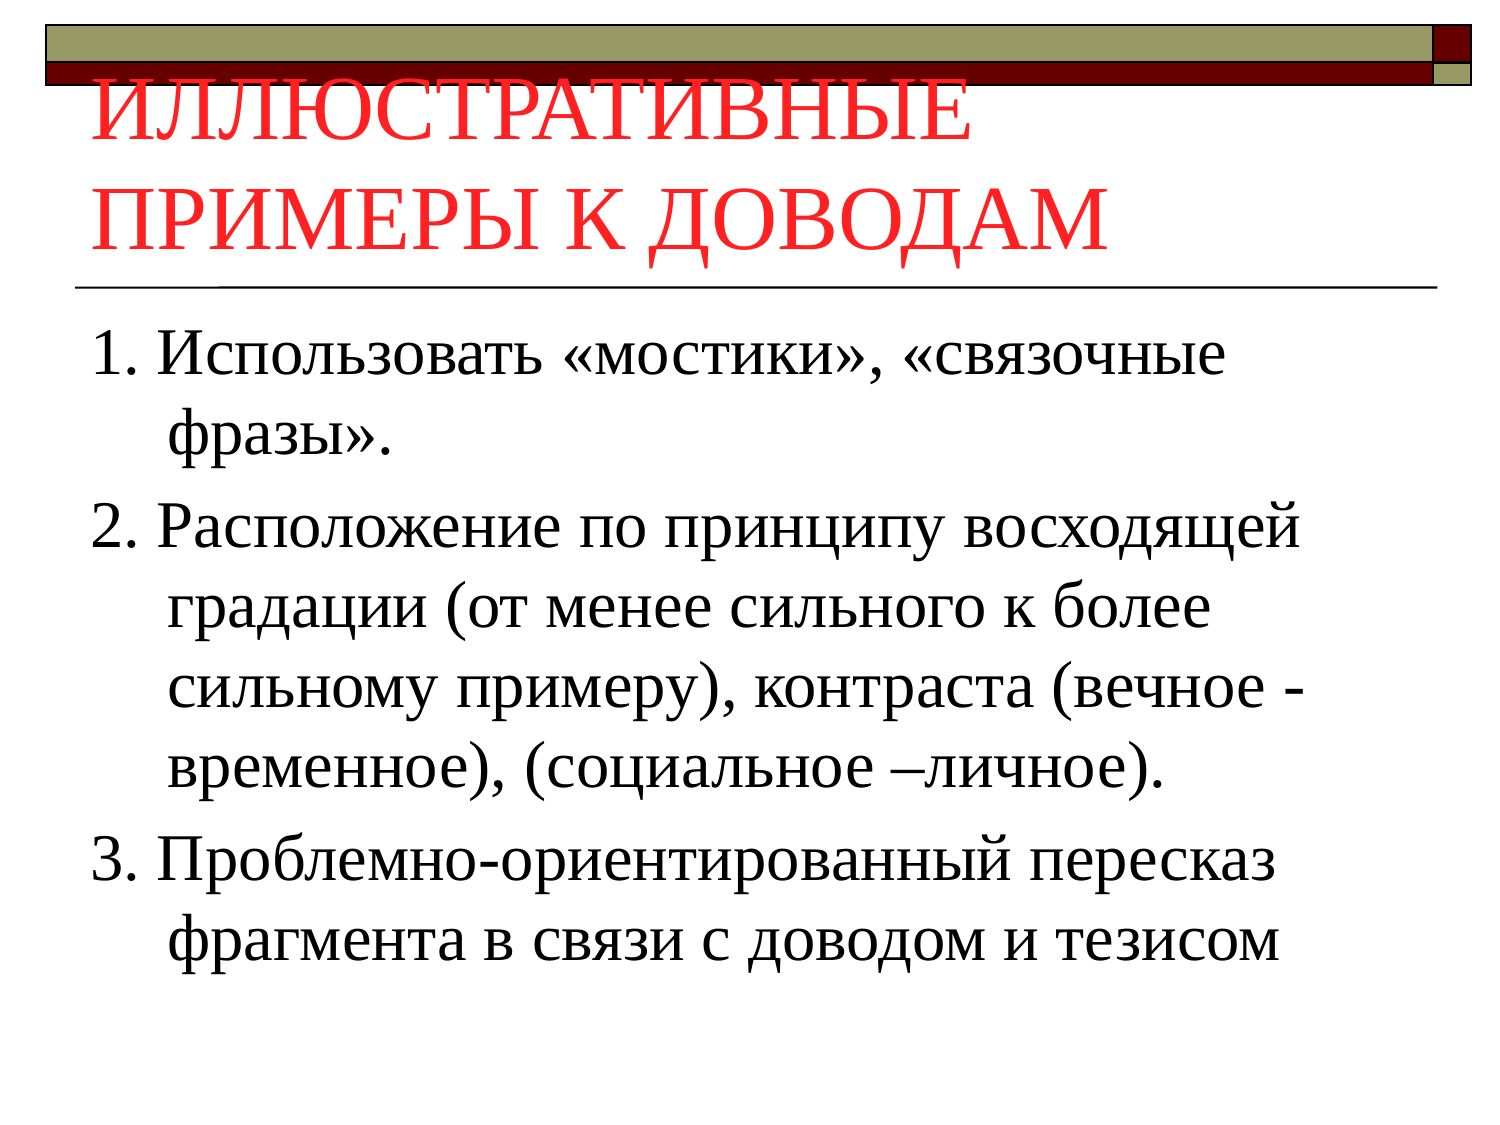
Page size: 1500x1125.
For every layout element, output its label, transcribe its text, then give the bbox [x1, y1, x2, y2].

list 1. Использовать «мостики», «связочные фразы». 2. Расположение по принципу восходящей градации (от менее сильного к более сильному примеру), контраста (вечное -временное), (социальное –личное). 3. Проблемно-ориентированный пересказ фрагмента в связи с доводом и тезисом [75, 299, 1425, 1006]
title ИЛЛЮСТРАТИВНЫЕ ПРИМЕРЫ К ДОВОДАМ [75, 87, 1425, 275]
